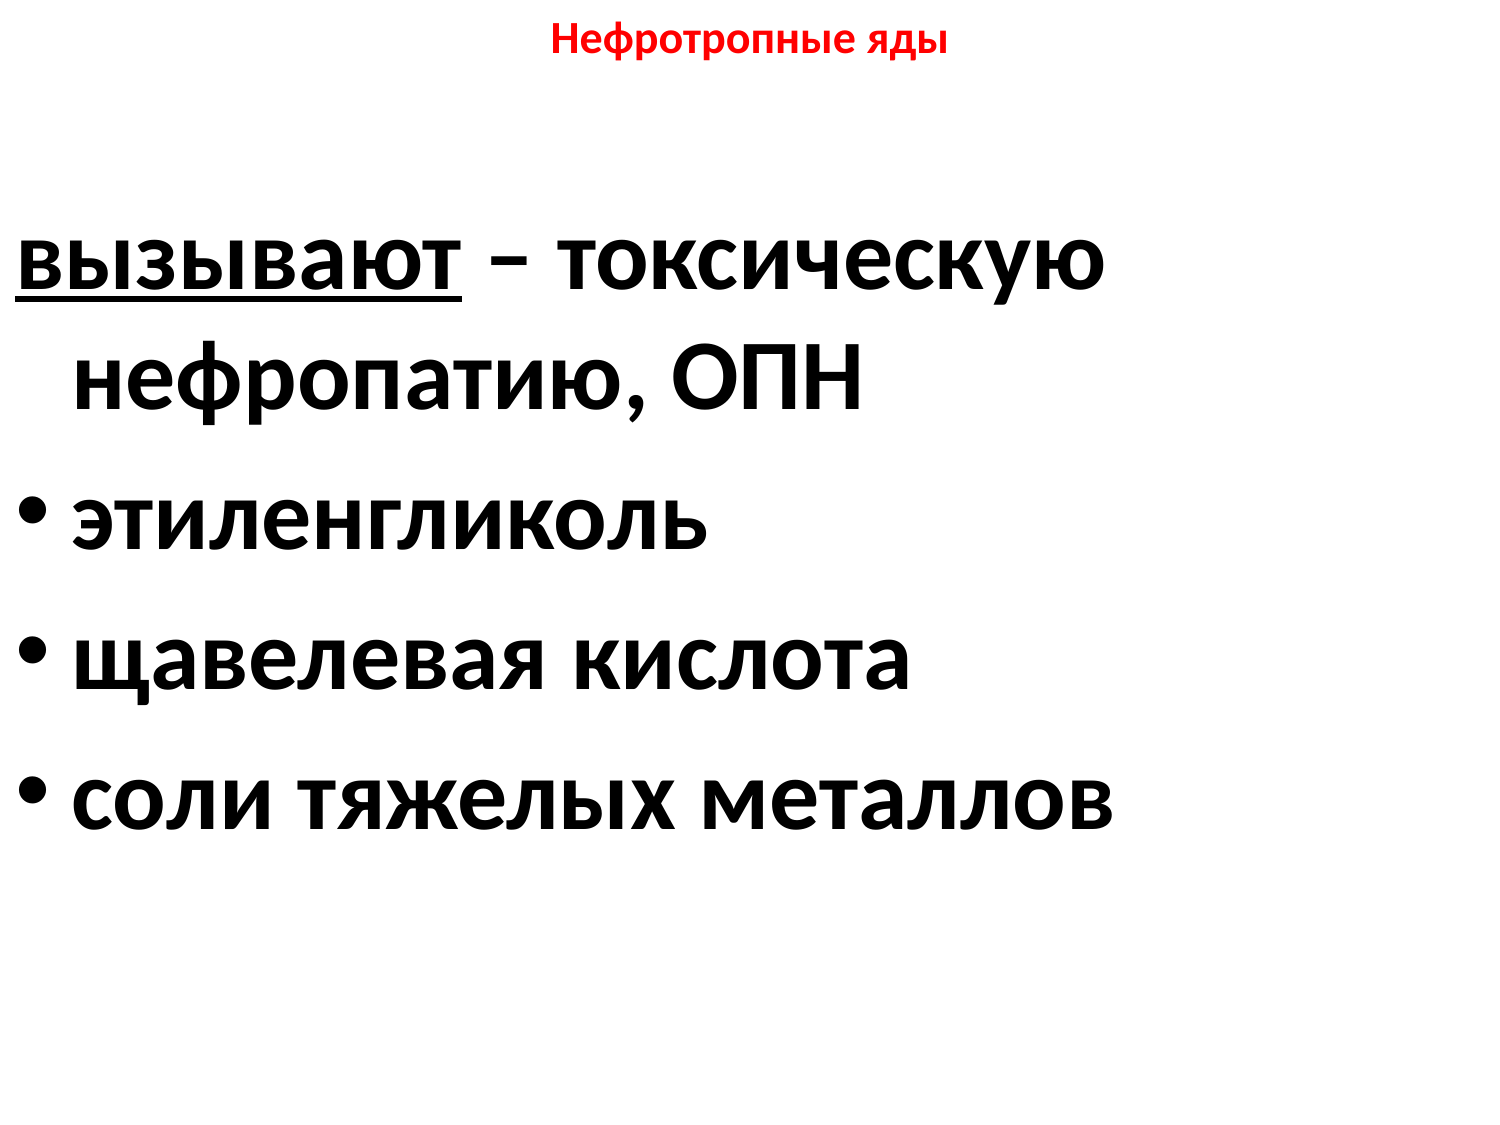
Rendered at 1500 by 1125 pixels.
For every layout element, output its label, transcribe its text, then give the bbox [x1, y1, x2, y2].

list вызывают – токсическую нефропатию, ОПН этиленгликоль щавелевая кислота соли тяжелых металлов [0, 82, 1500, 1125]
title Нефротропные яды [0, 0, 1500, 71]
